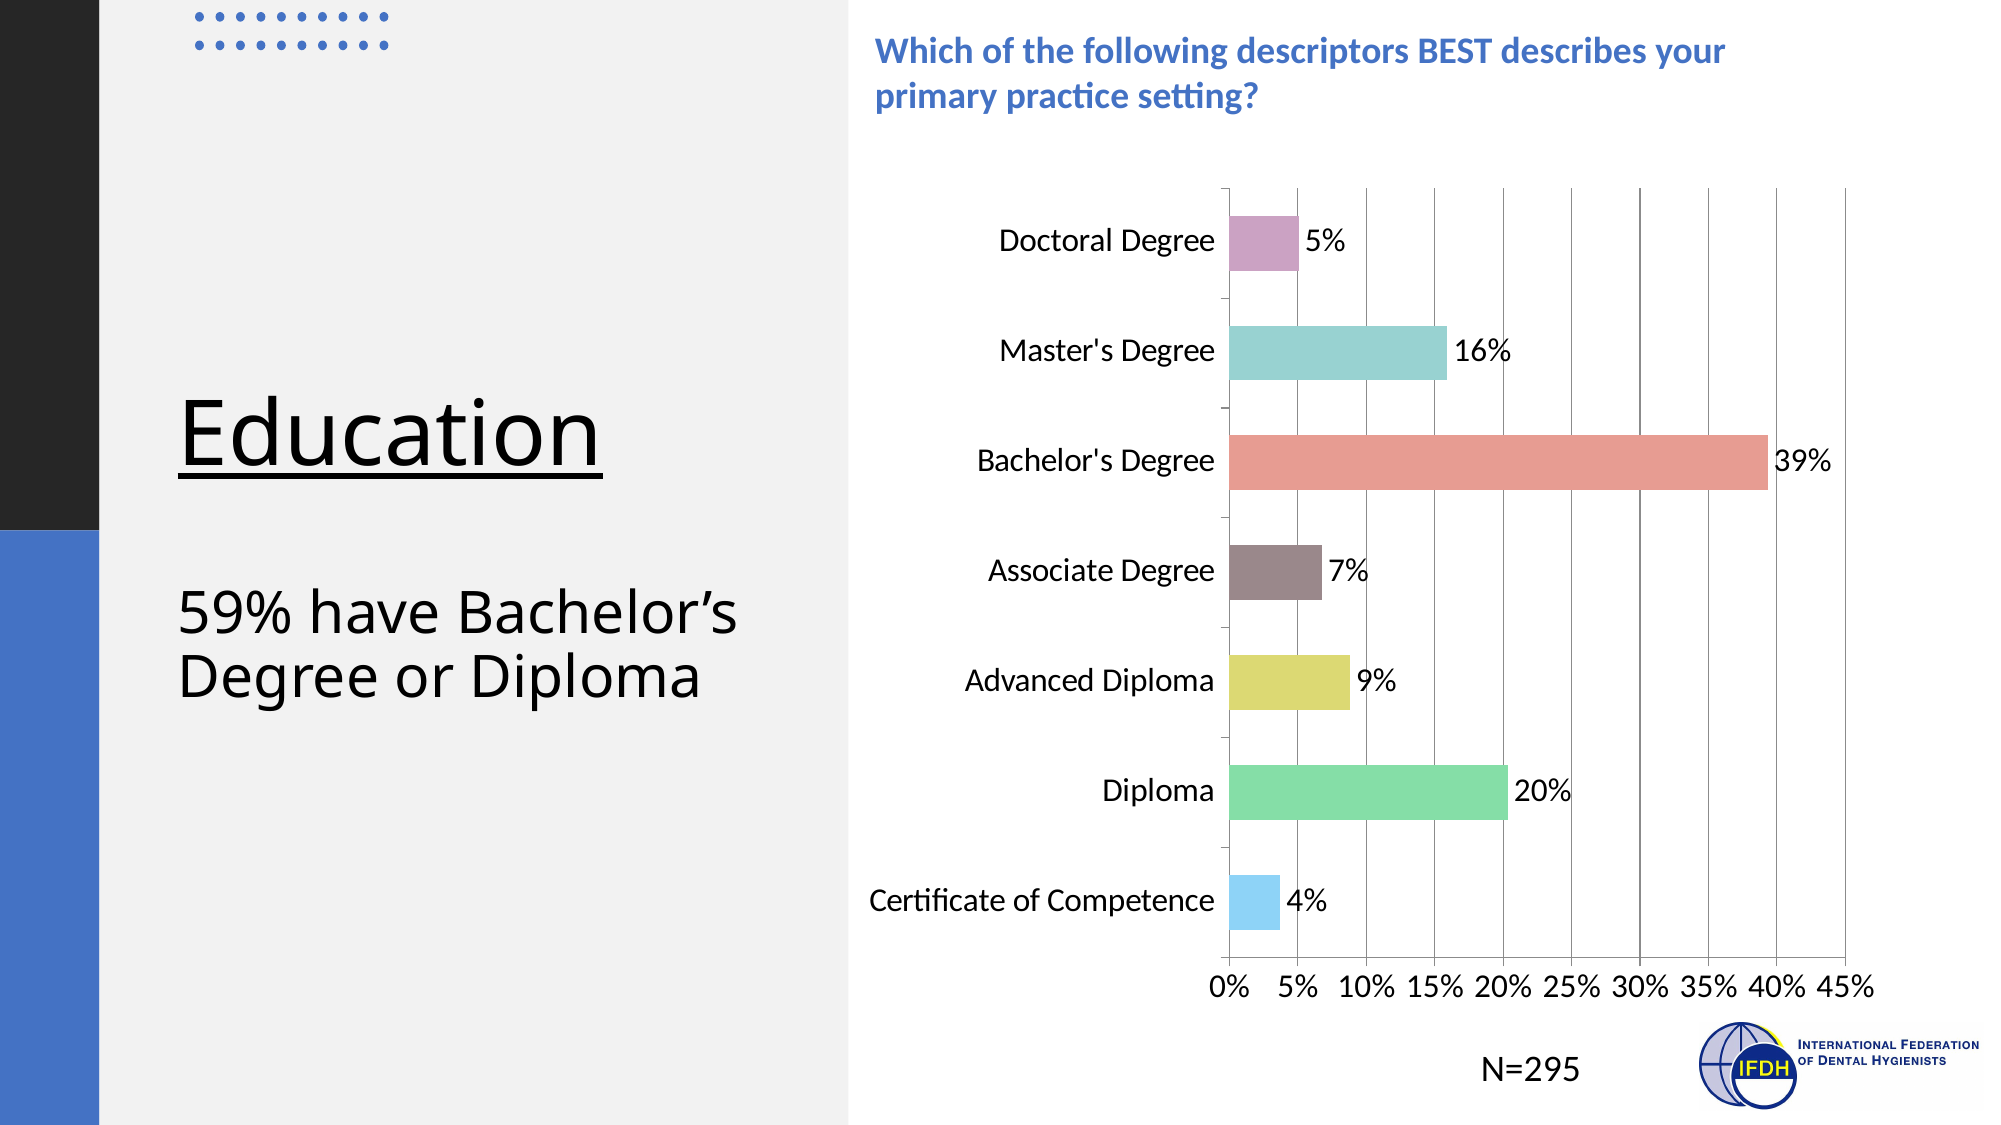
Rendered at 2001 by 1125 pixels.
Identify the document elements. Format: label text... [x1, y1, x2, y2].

text_box [99, 0, 849, 1125]
chart [848, 171, 1896, 1023]
text_box Which of the following descriptors BEST describes your primary practice setting? [859, 18, 1860, 124]
title Education 59% have Bachelor’s Degree or Diploma [162, 368, 786, 873]
text_box [849, 0, 2000, 1125]
text_box N=295 [1466, 1036, 1665, 1096]
text_box [0, 529, 99, 1125]
text_box [0, 0, 99, 529]
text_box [194, 11, 389, 51]
picture [1699, 1022, 1984, 1111]
